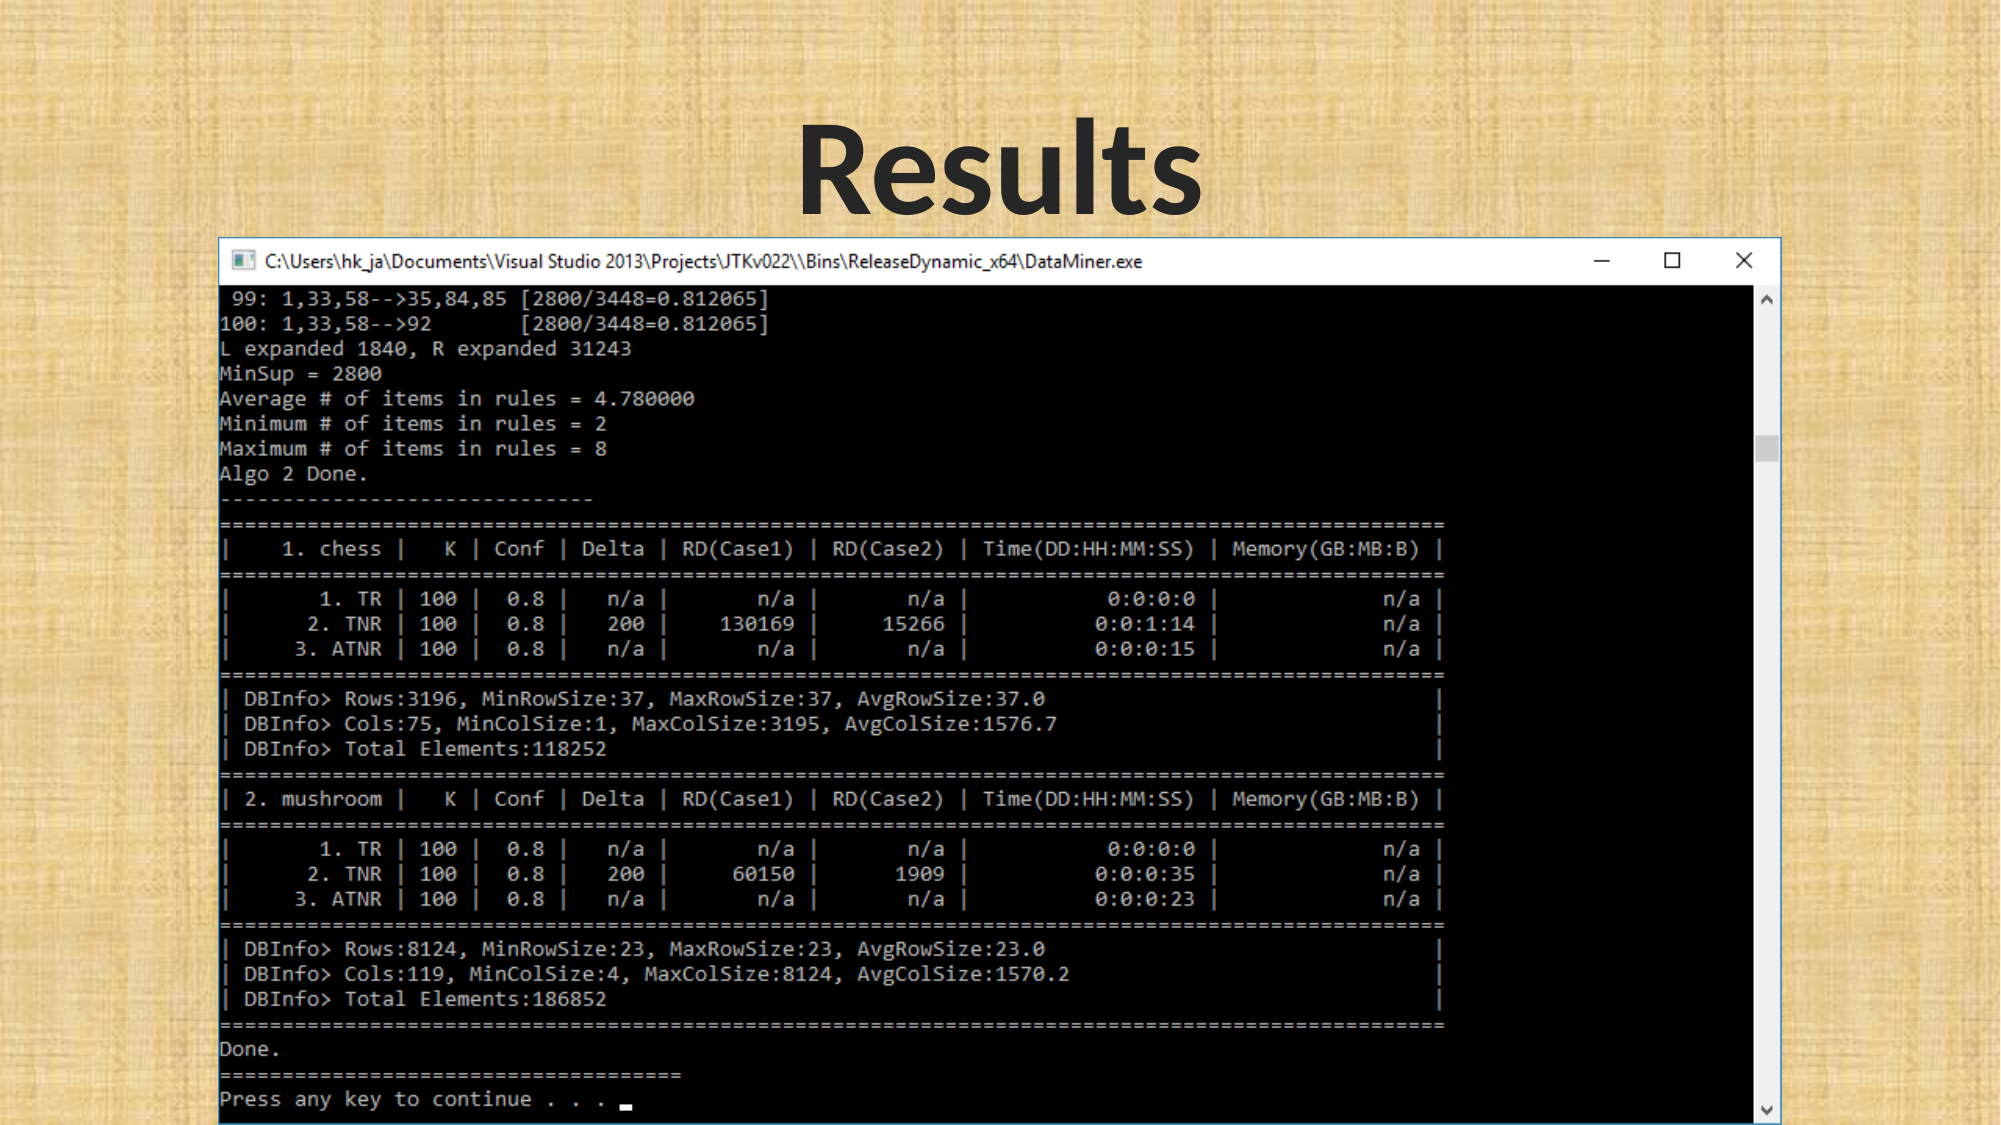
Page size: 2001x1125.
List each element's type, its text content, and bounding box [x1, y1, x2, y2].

text_box Results [780, 69, 1220, 237]
picture [0, 0, 2001, 1125]
